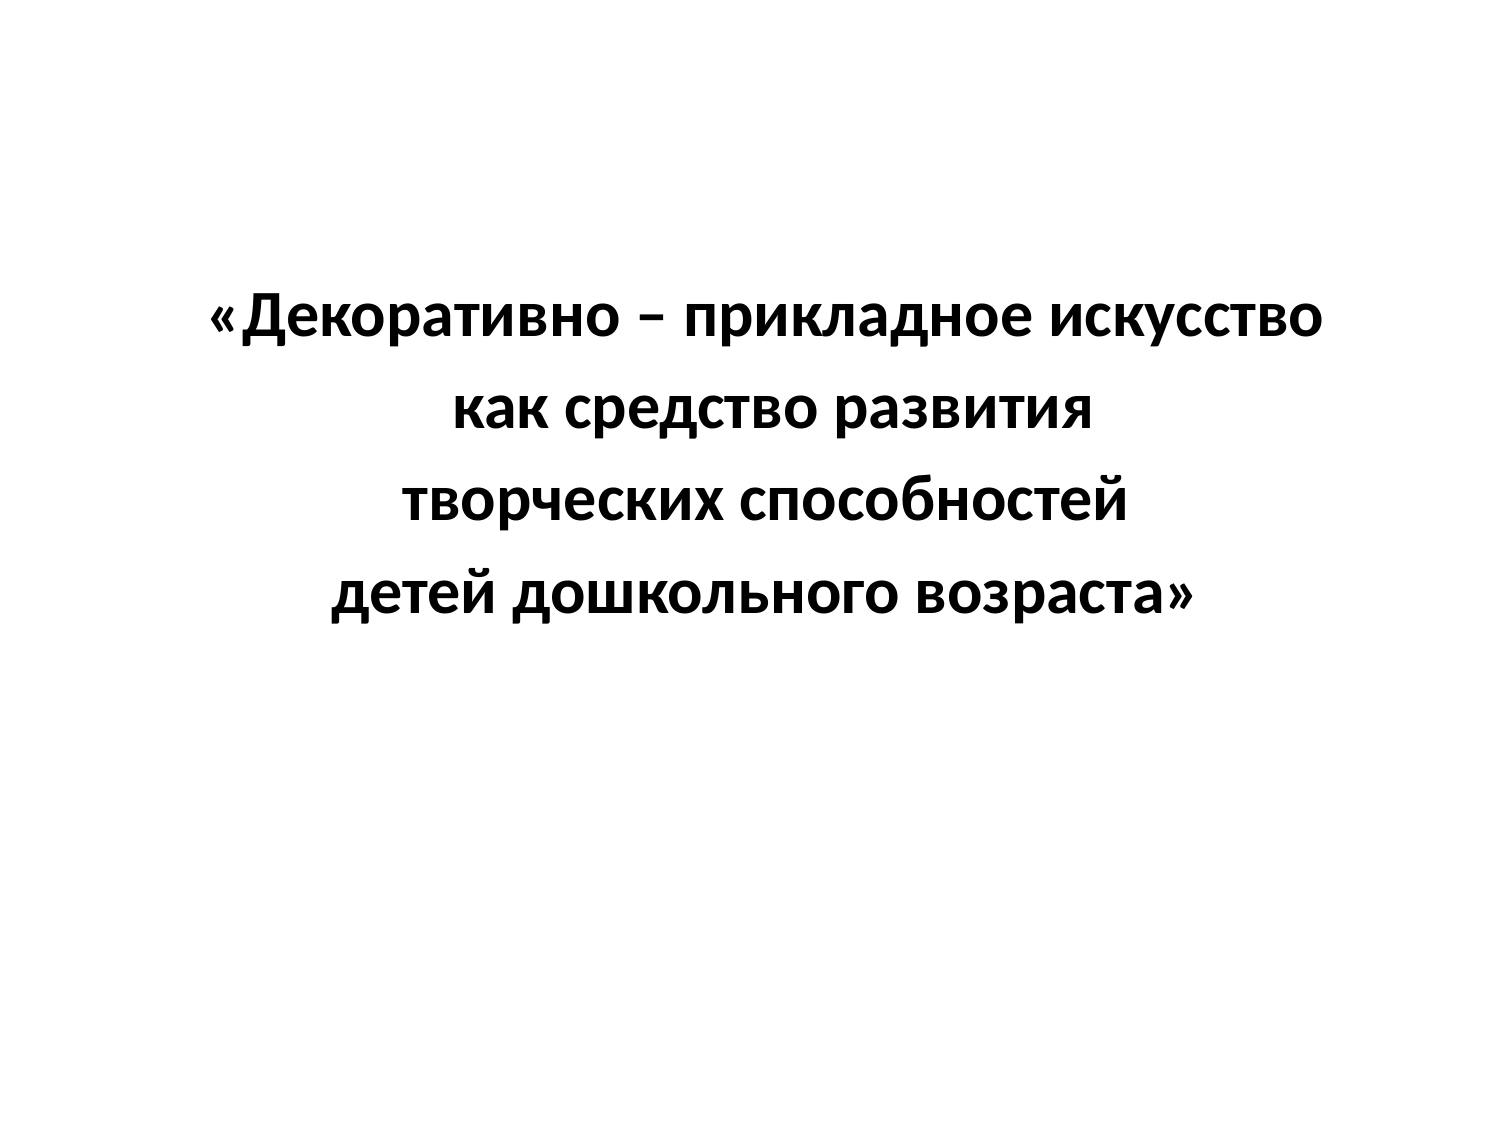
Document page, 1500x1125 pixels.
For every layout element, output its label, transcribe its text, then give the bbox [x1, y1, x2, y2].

list «Декоративно – прикладное искусство как средство развития творческих способностей детей дошкольного возраста» [183, 262, 1350, 823]
